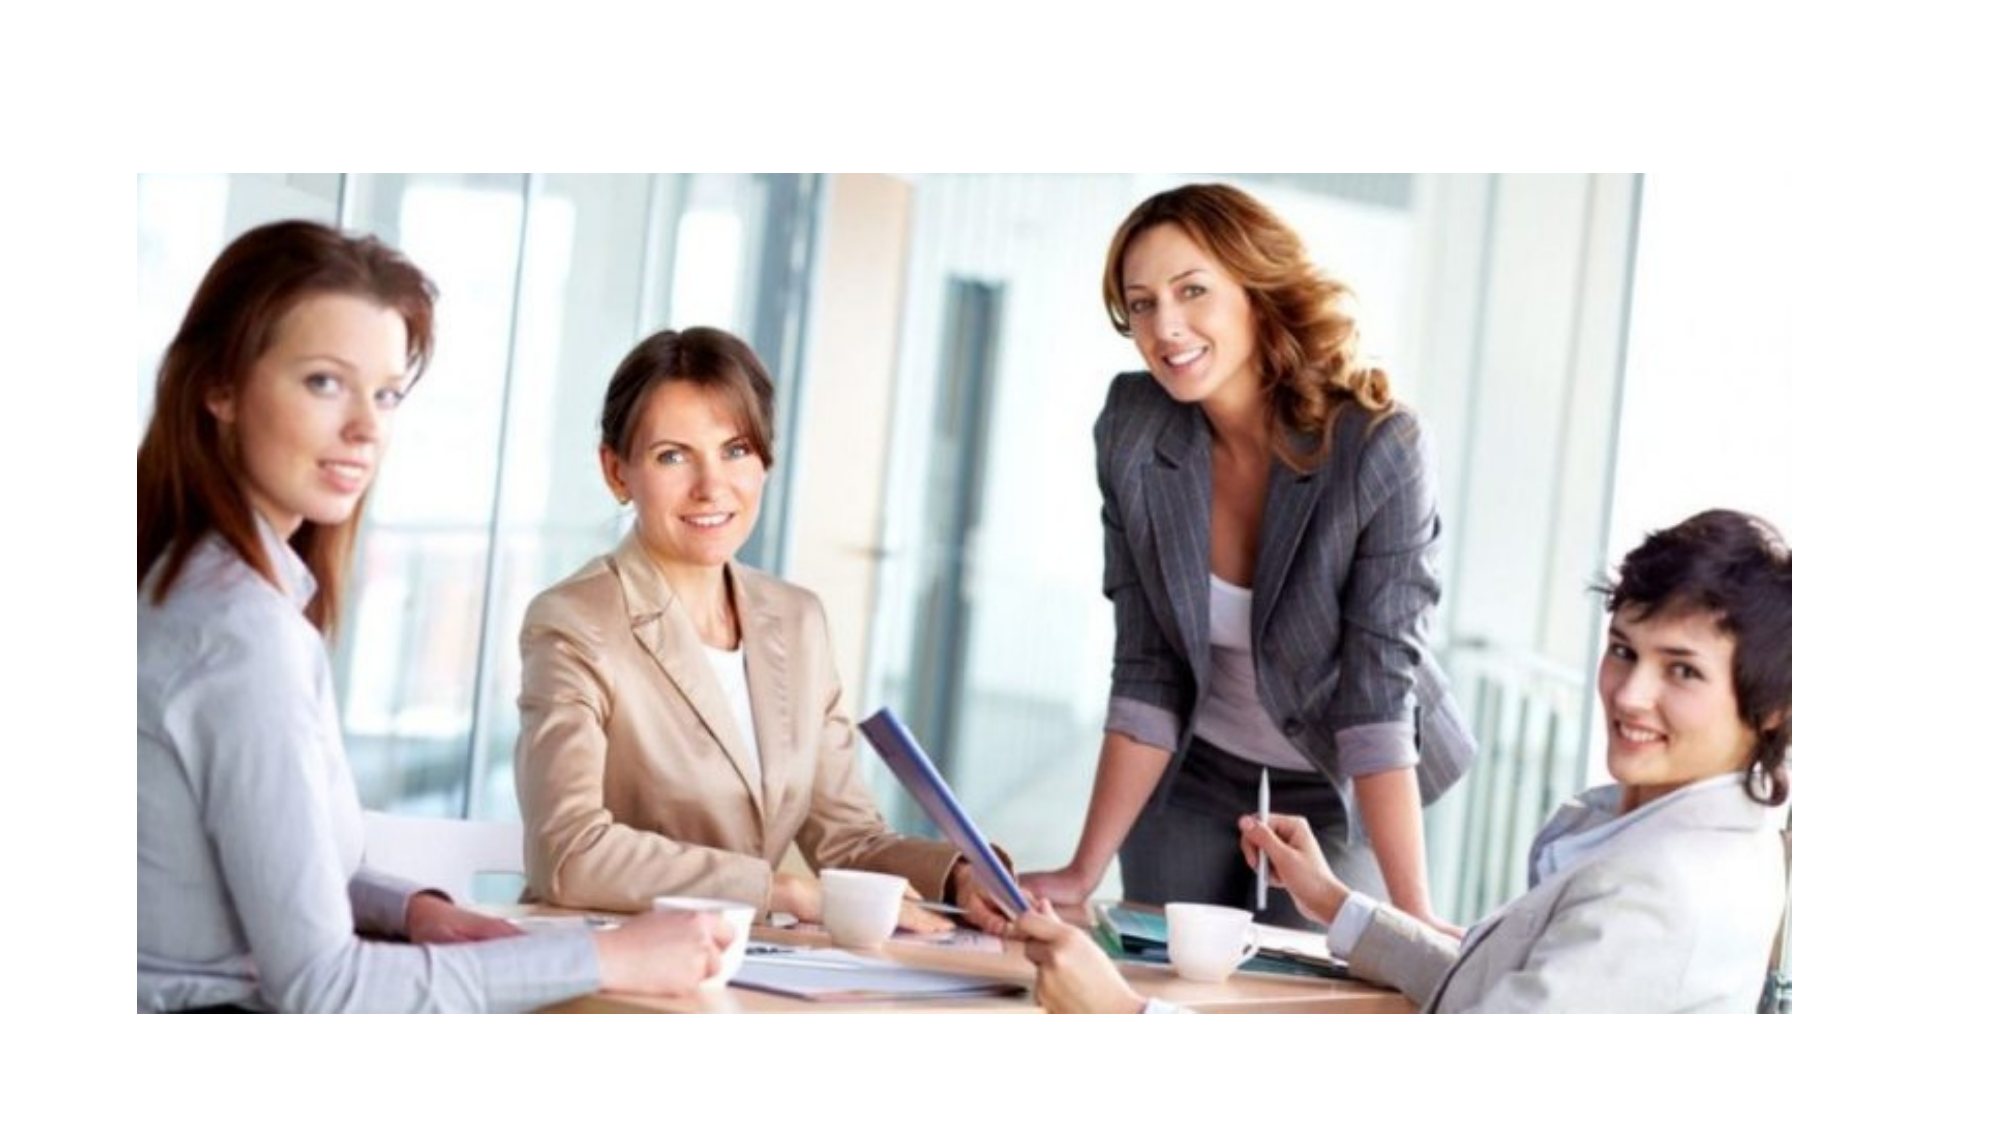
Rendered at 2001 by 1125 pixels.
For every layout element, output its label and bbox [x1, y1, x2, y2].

picture [137, 173, 1792, 1014]
